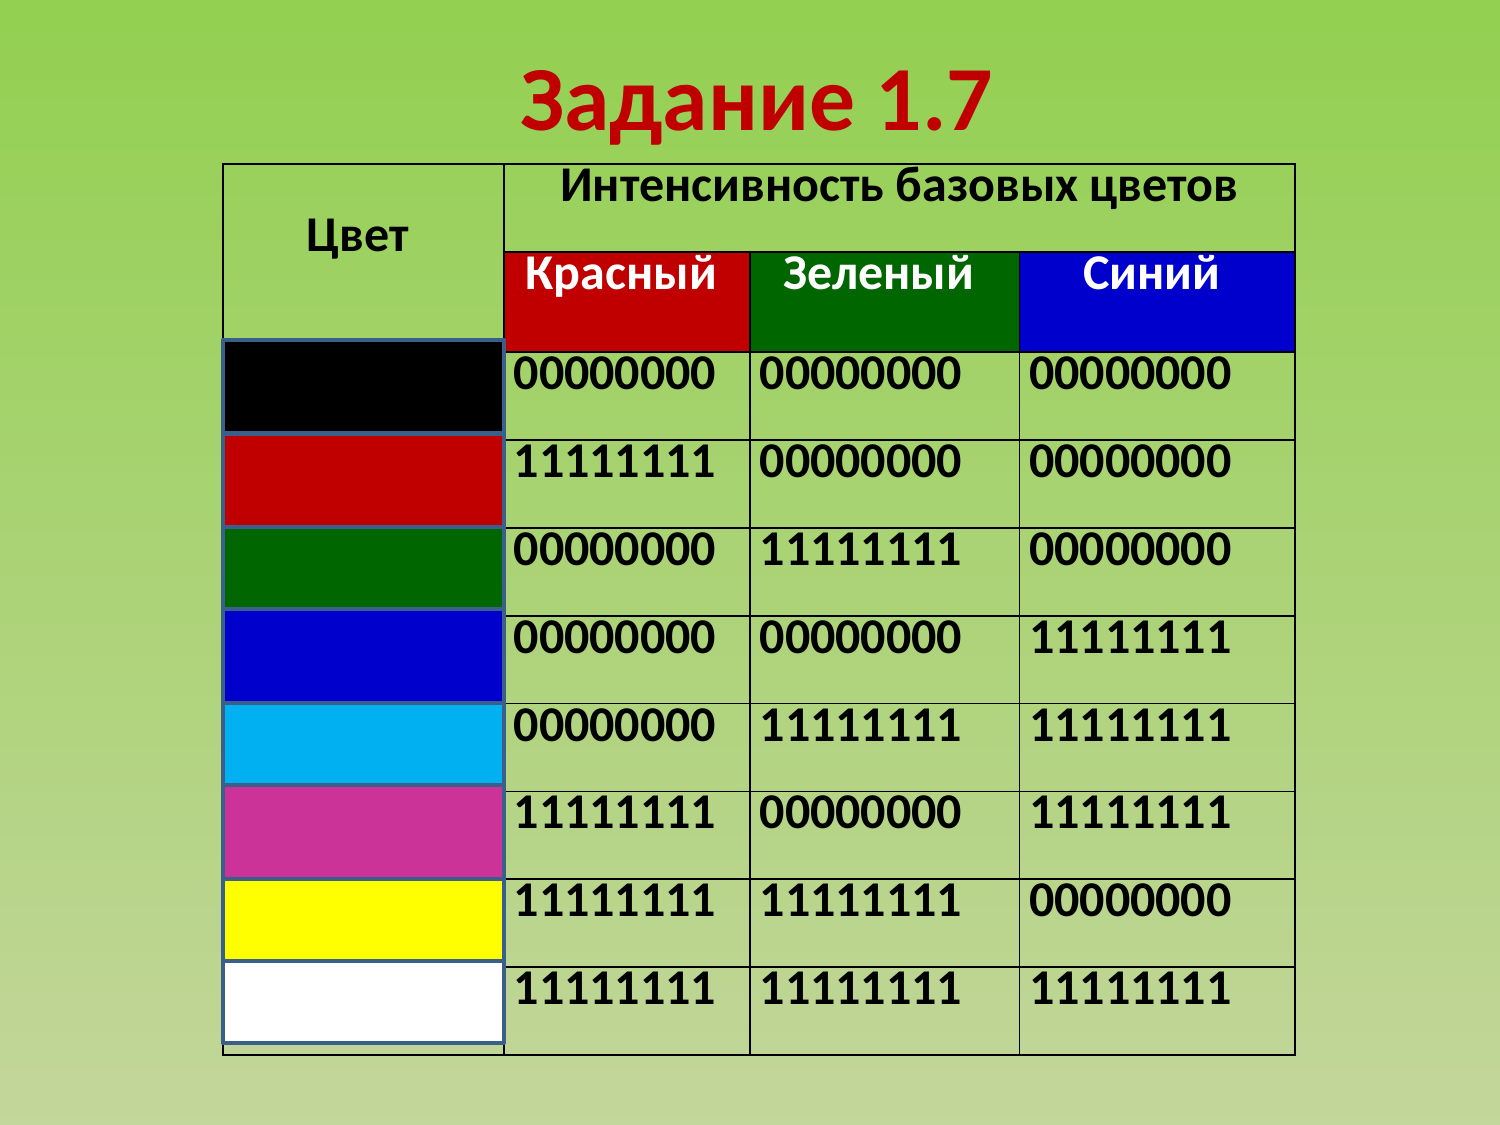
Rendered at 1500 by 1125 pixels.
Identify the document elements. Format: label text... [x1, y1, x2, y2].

text_box [221, 877, 506, 959]
text_box [221, 701, 506, 783]
table_cell Синий [1020, 253, 1294, 351]
table_cell Зеленый [751, 253, 1019, 351]
table_cell 00000000 [506, 353, 749, 439]
text_box [221, 607, 506, 702]
table_cell 00000000 [751, 441, 1019, 527]
table_cell 11111111 [1020, 968, 1294, 1054]
table_header Цвет [224, 165, 503, 338]
table_cell 00000000 [506, 617, 749, 703]
text_box [221, 338, 506, 431]
table_cell 11111111 [1020, 617, 1294, 703]
table_cell 11111111 [751, 704, 1019, 791]
text_box [221, 525, 506, 607]
table_cell 11111111 [751, 880, 1019, 966]
table_cell 11111111 [506, 880, 749, 966]
table_cell 00000000 [751, 617, 1019, 703]
text_box [221, 783, 506, 877]
table_cell 00000000 [506, 704, 749, 791]
table_cell 11111111 [1020, 792, 1294, 878]
text_box [221, 959, 506, 1045]
table_cell 11111111 [751, 529, 1019, 615]
table_cell 11111111 [505, 968, 749, 1054]
table_cell 11111111 [506, 792, 749, 878]
text_box [221, 431, 506, 525]
table_cell 00000000 [751, 792, 1019, 878]
table_cell 00000000 [1020, 441, 1294, 527]
table_cell 11111111 [751, 968, 1019, 1054]
table_cell 00000000 [751, 353, 1019, 439]
table_cell 00000000 [1020, 529, 1294, 615]
table_cell [224, 1045, 503, 1054]
table_cell 00000000 [506, 529, 749, 615]
table_cell 00000000 [1020, 353, 1294, 439]
table_cell Красный [505, 253, 749, 351]
table_cell 11111111 [506, 441, 749, 527]
table_header Интенсивность базовых цветов [505, 165, 1294, 251]
table_cell 00000000 [1020, 880, 1294, 966]
title Задание 1.7 [82, 0, 1432, 188]
table_cell 11111111 [1020, 704, 1294, 791]
